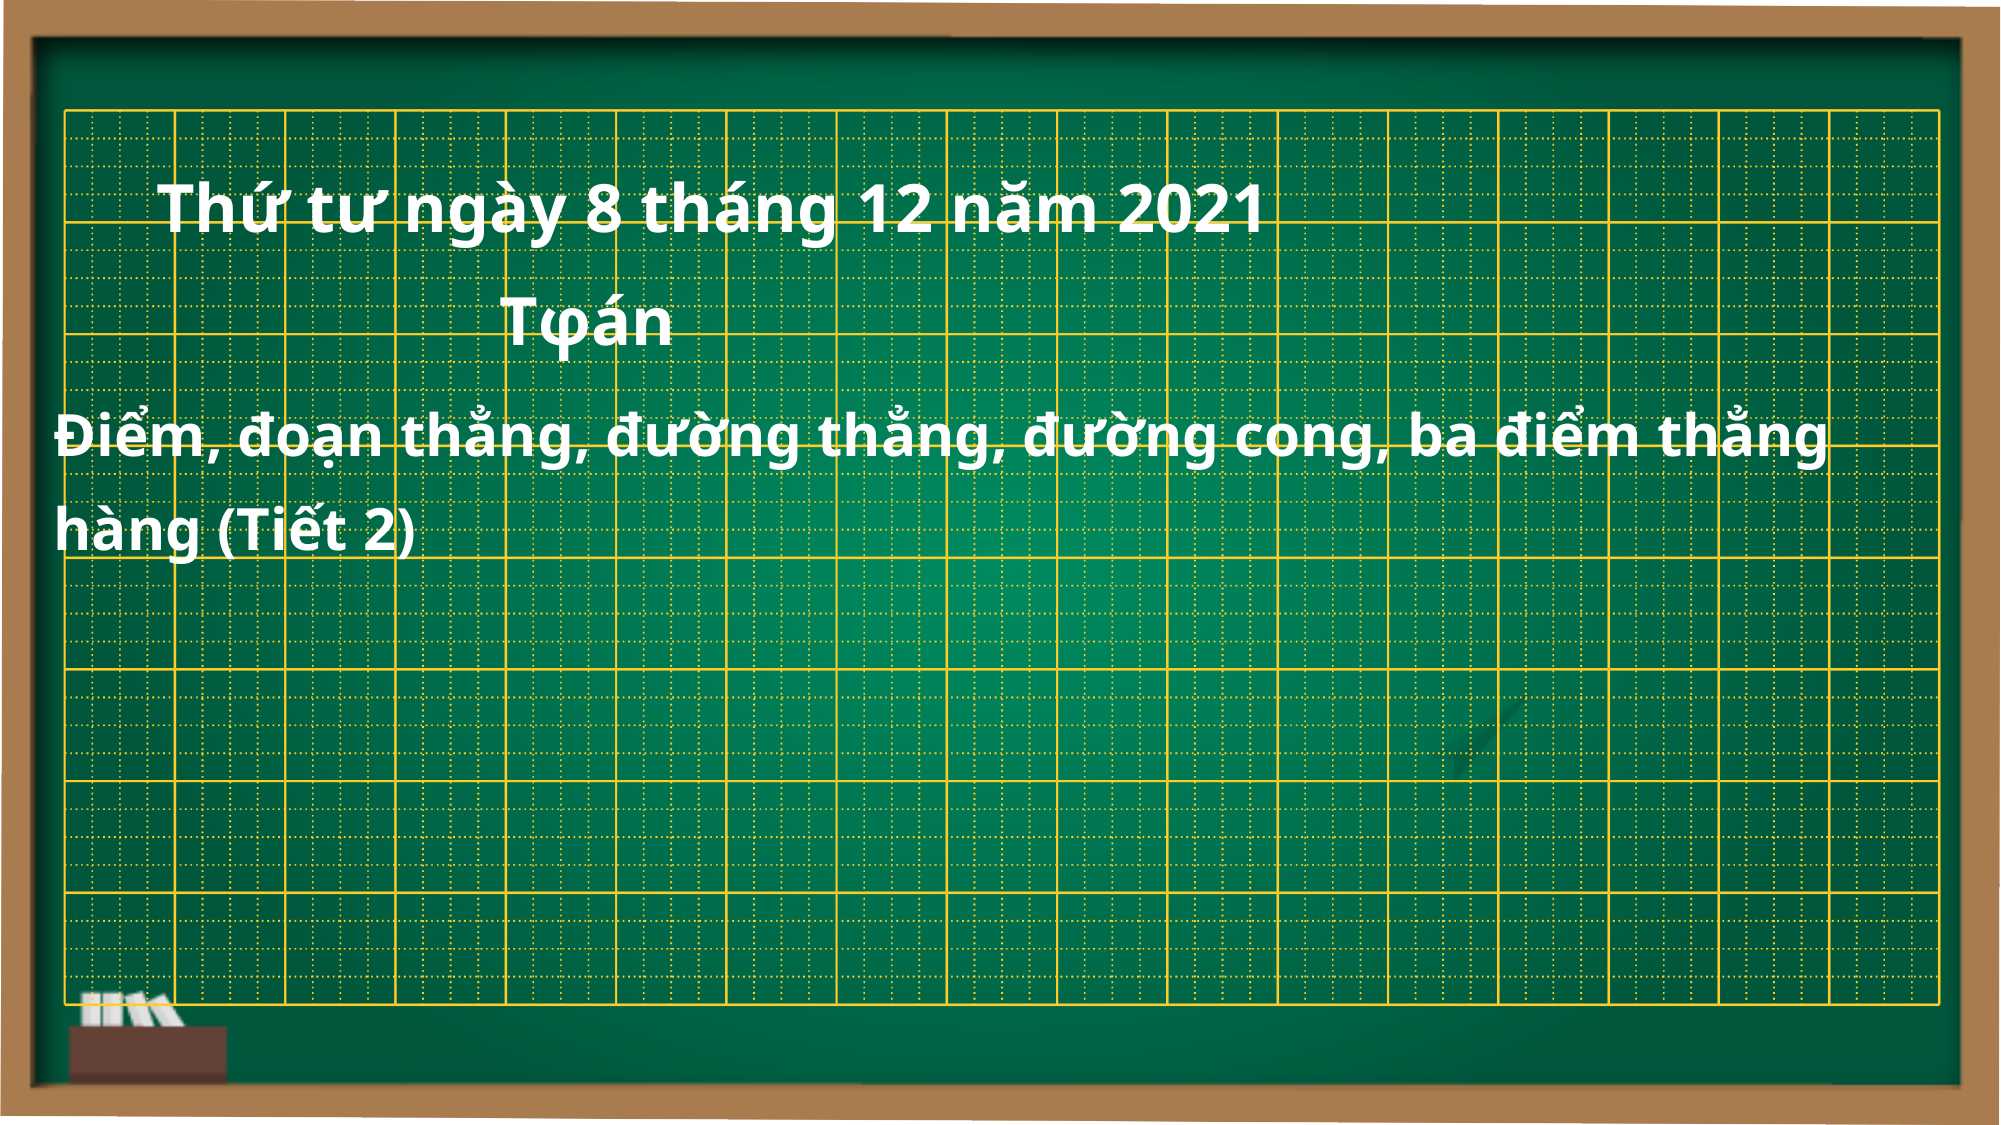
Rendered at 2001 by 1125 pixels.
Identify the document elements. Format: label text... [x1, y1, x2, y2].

picture [0, 0, 2001, 1125]
text_box Thứ tư ngày 8 tháng 12 năm 2021 [141, 130, 1695, 253]
text_box Tφán [484, 243, 987, 365]
text_box Điểm, đoạn thẳng, đường thẳng, đường cong, ba điểm thẳng hàng (Tiết 2) [38, 365, 1978, 570]
